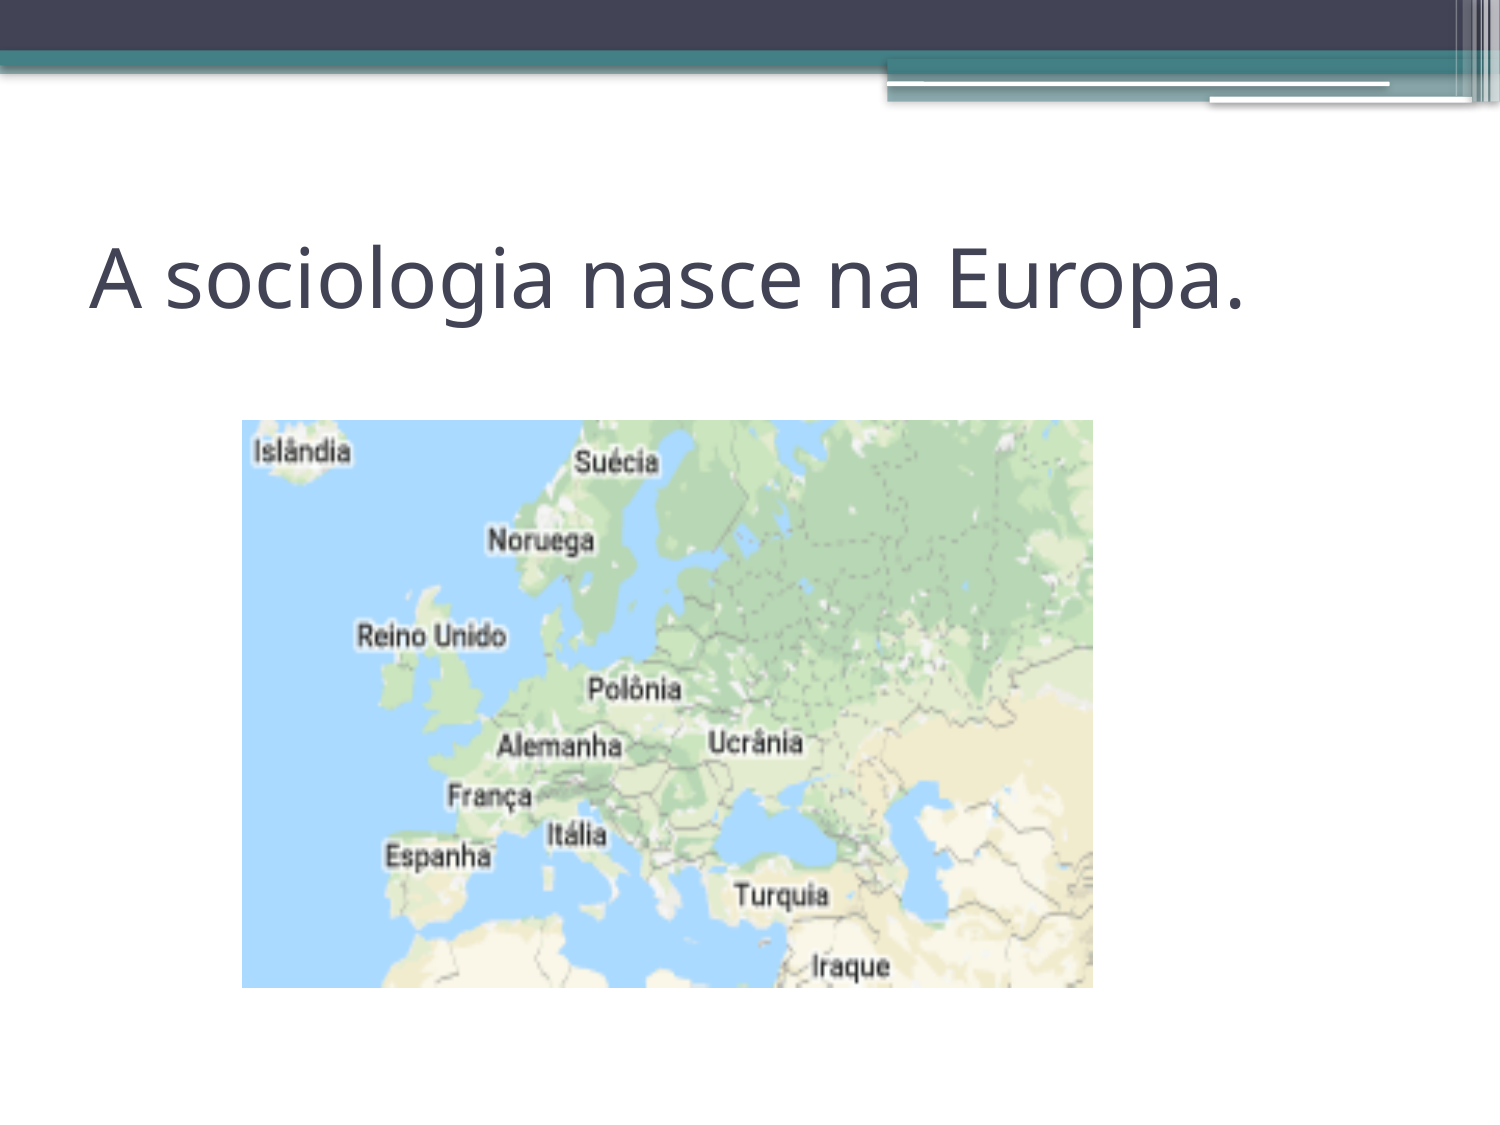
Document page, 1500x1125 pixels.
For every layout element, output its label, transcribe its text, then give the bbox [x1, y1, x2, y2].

title A sociologia nasce na Europa. [75, 187, 1425, 363]
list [241, 420, 1093, 988]
